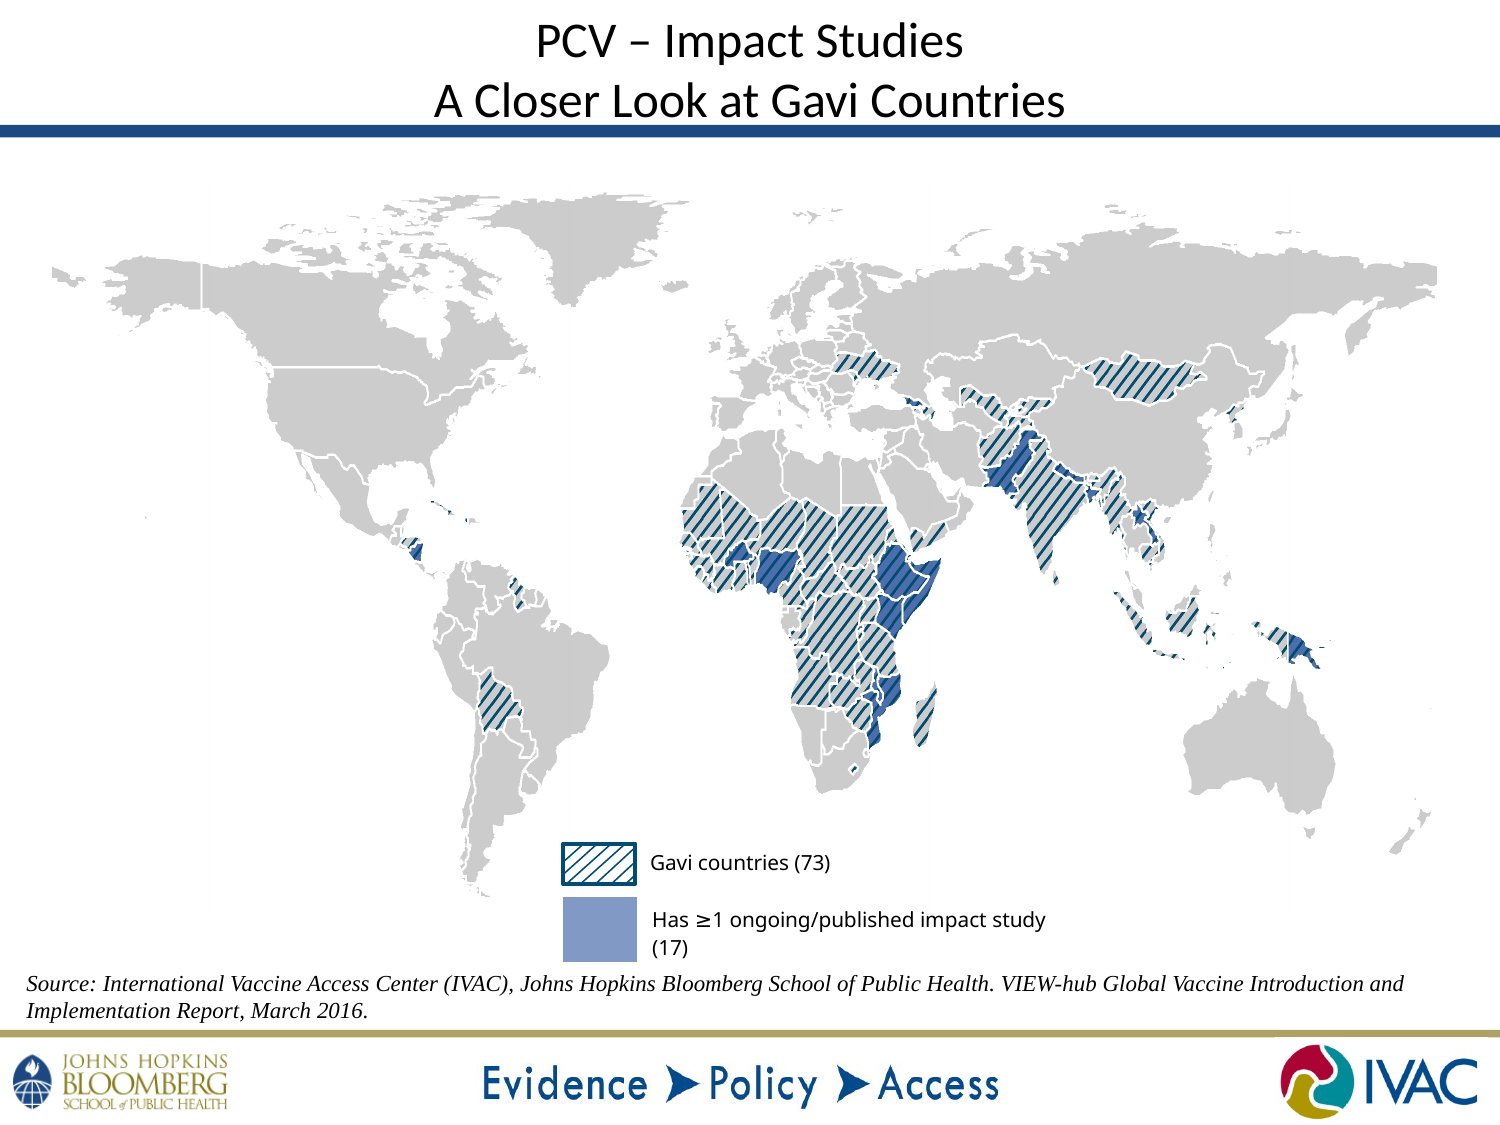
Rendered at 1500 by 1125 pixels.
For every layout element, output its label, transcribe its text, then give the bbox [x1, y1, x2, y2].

picture [12, 1050, 250, 1113]
table_header Has ≥1 ongoing/published impact study (17) [637, 920, 1081, 961]
picture [42, 177, 1443, 912]
text_box Source: International Vaccine Access Center (IVAC), Johns Hopkins Bloomberg School of Public Health. VIEW-hub Global Vaccine Introduction and Implementation Report, March 2016. [11, 961, 1474, 1031]
table_header [563, 920, 637, 961]
picture [462, 1049, 1011, 1112]
picture [1275, 1037, 1488, 1124]
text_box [562, 841, 865, 885]
text_box PCV – Impact Studies A Closer Look at Gavi Countries [0, 0, 1500, 135]
